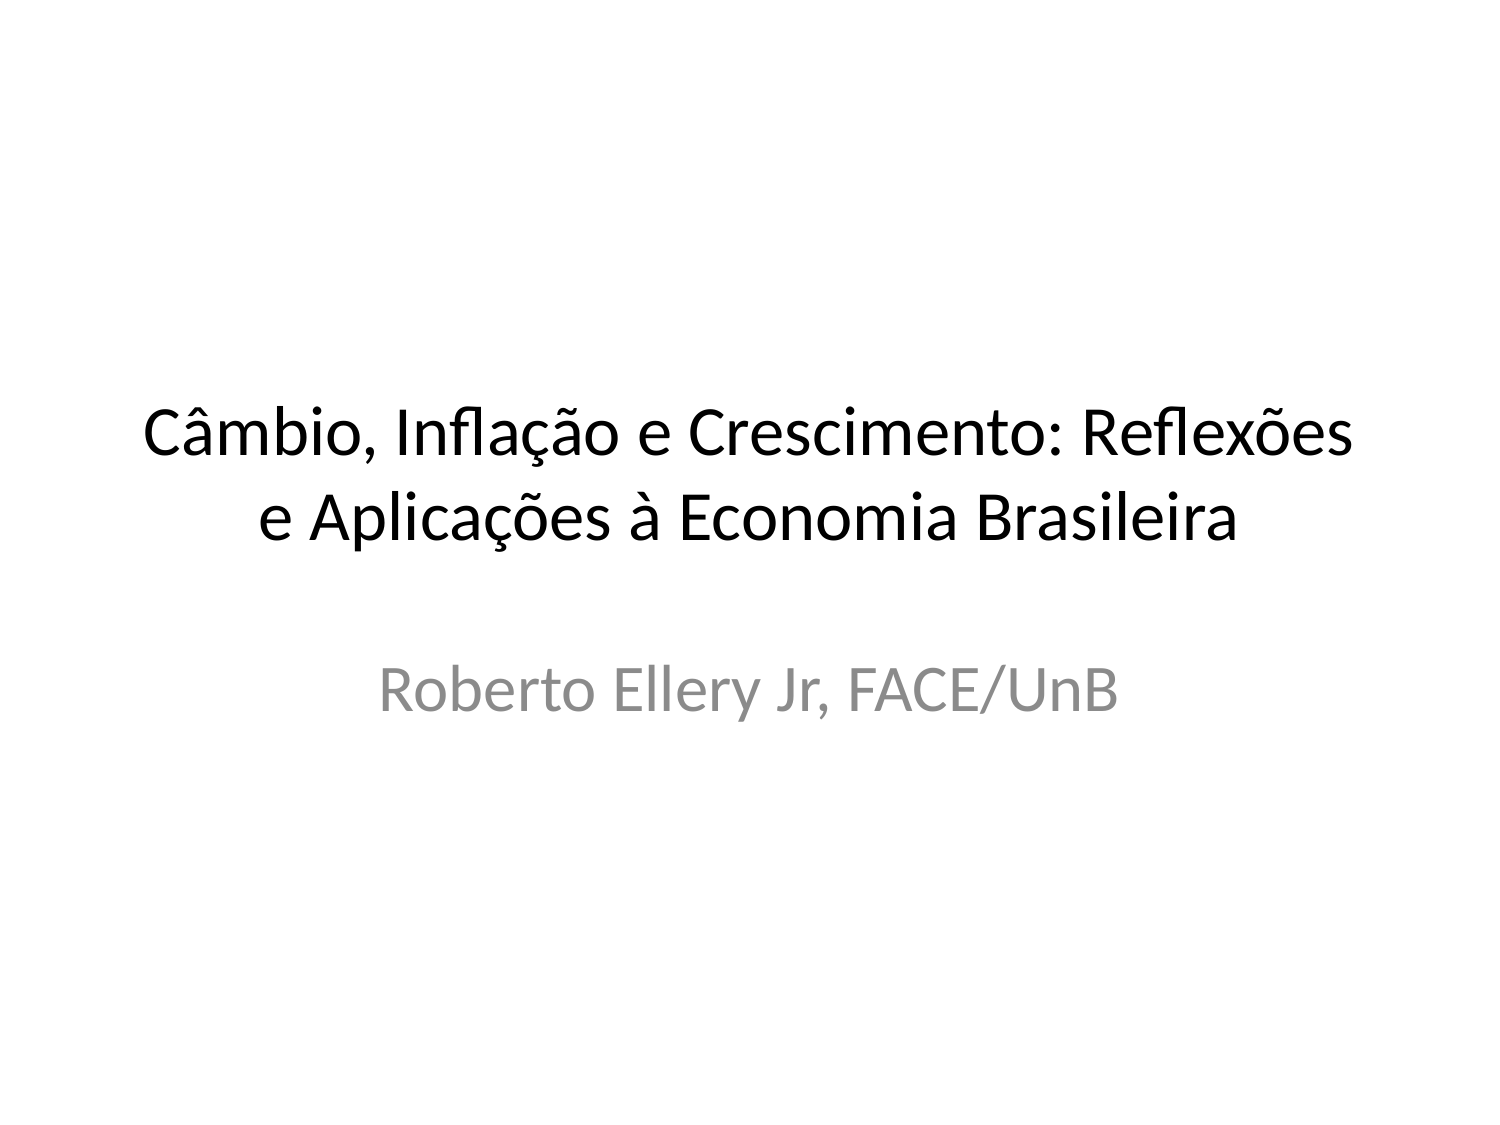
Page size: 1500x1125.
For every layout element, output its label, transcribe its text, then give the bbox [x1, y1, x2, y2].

subtitle Roberto Ellery Jr, FACE/UnB [225, 637, 1275, 925]
title Câmbio, Inflação e Crescimento: Reflexões e Aplicações à Economia Brasileira [112, 349, 1388, 591]
